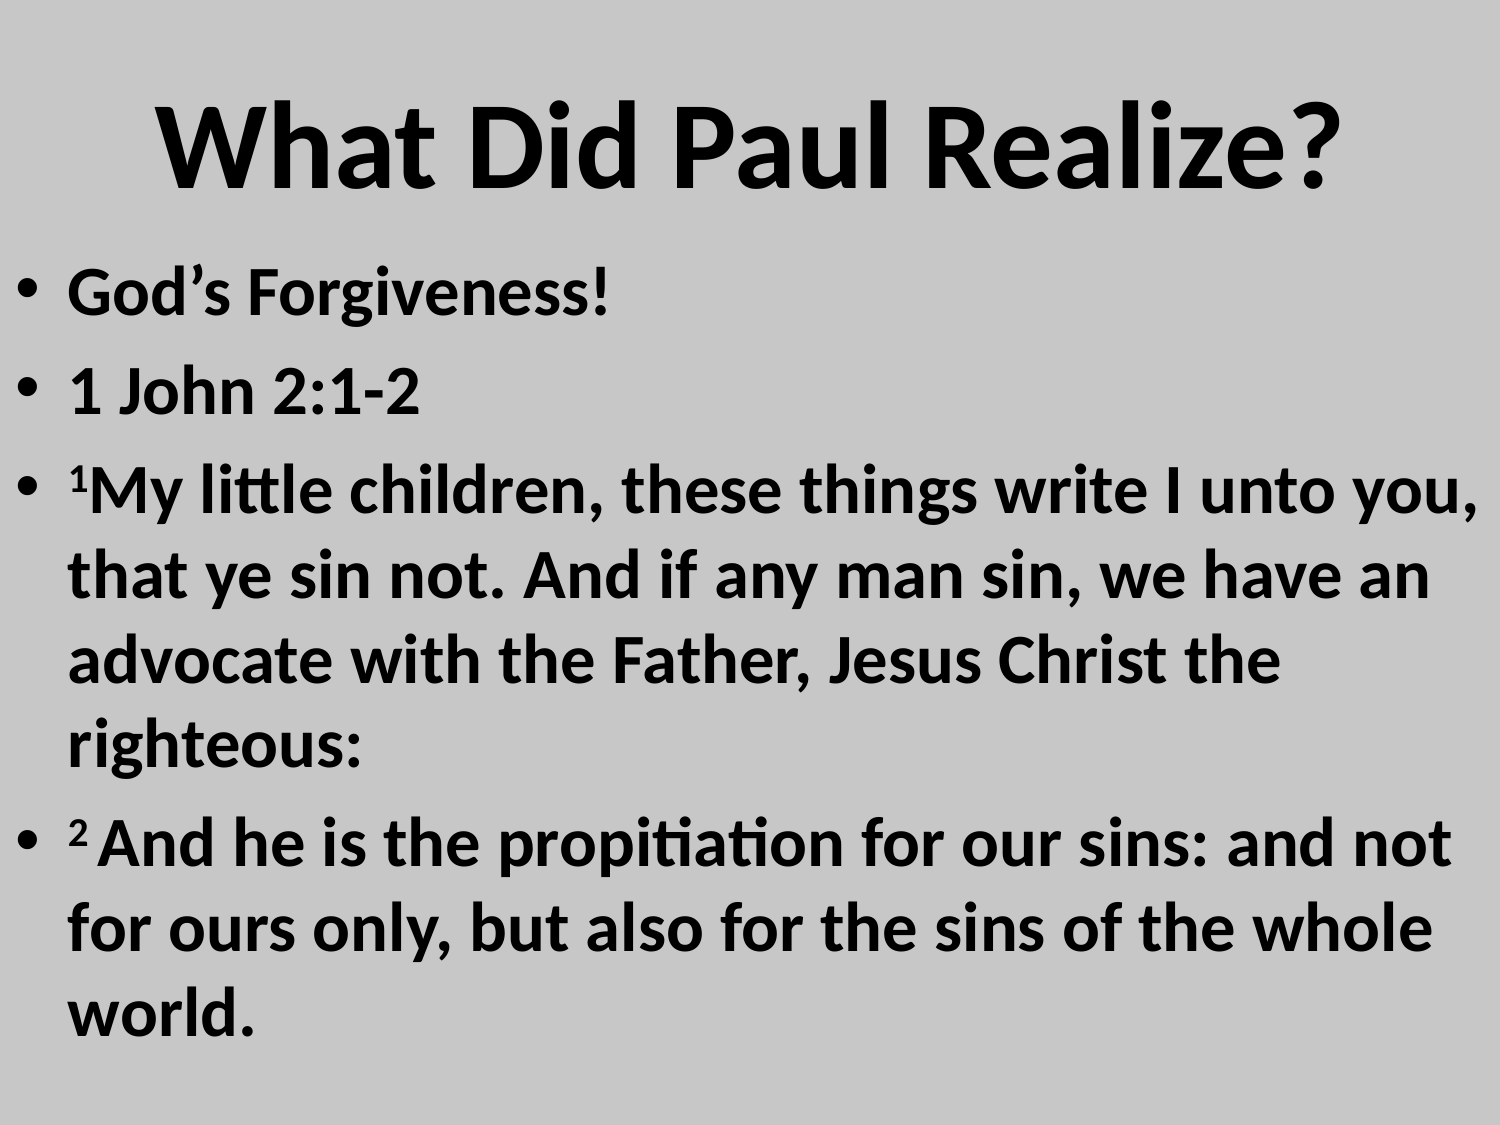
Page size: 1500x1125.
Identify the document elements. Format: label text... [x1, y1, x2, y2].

list God’s Forgiveness! 1 John 2:1-2 1My little children, these things write I unto you, that ye sin not. And if any man sin, we have an advocate with the Father, Jesus Christ the righteous: 2 And he is the propitiation for our sins: and not for ours only, but also for the sins of the whole world. [0, 237, 1500, 1063]
title What Did Paul Realize? [75, 45, 1425, 233]
